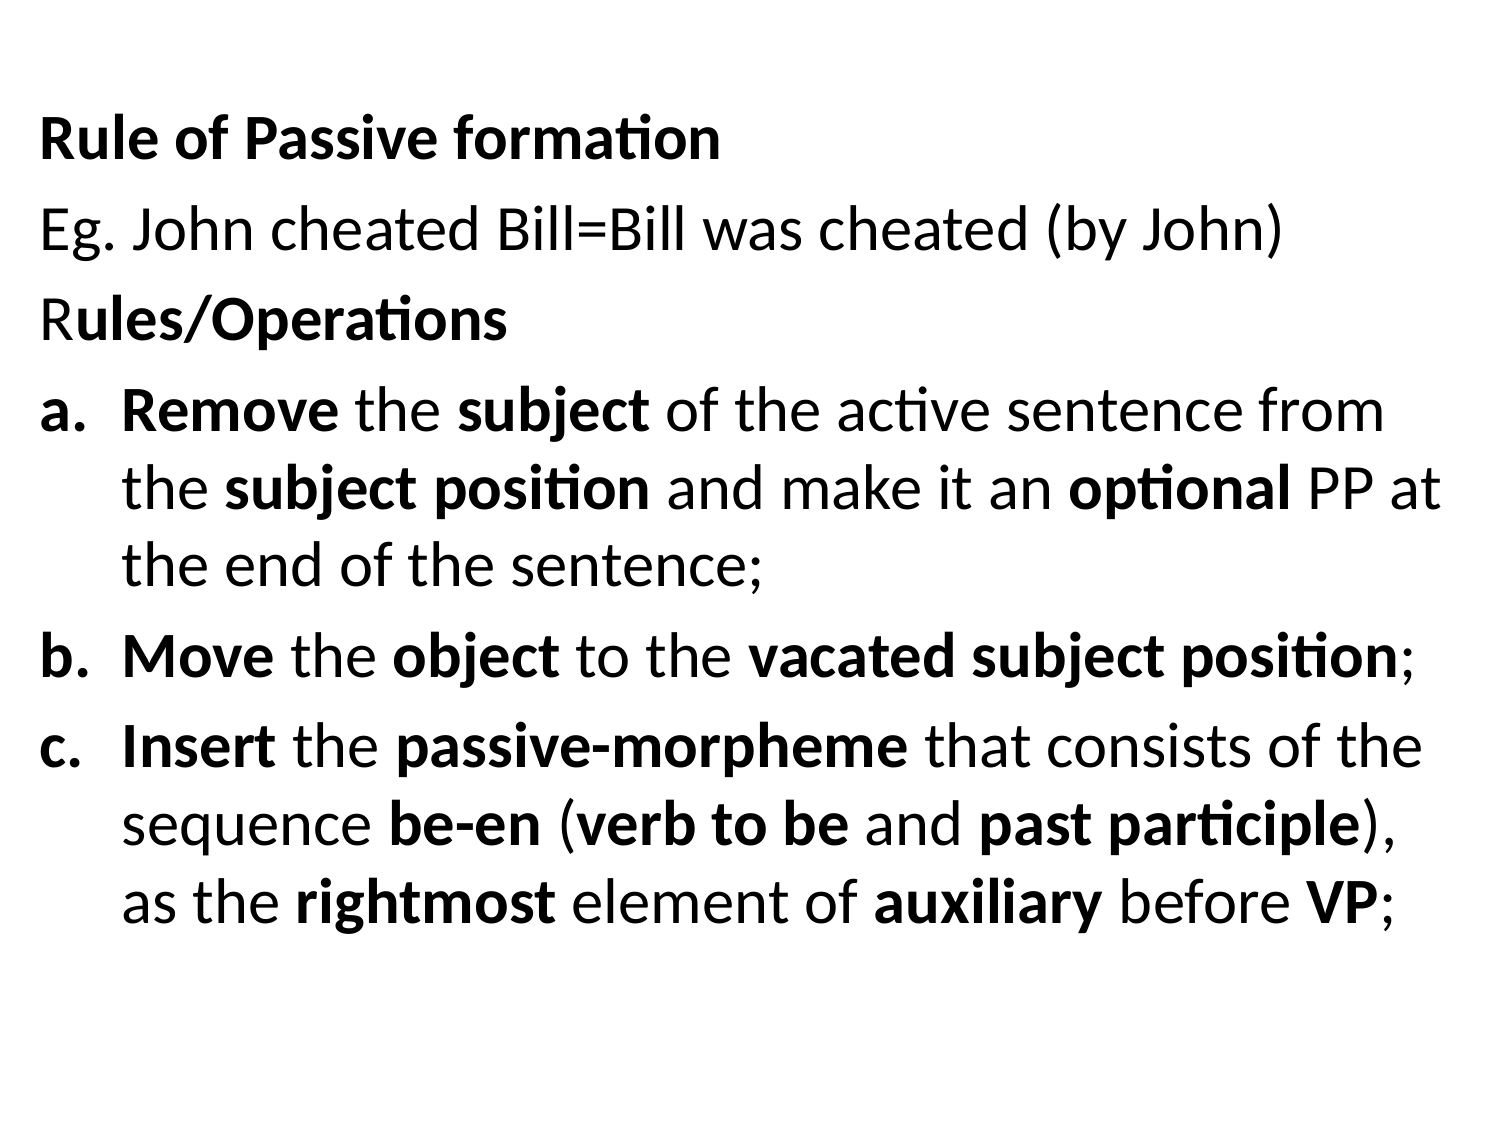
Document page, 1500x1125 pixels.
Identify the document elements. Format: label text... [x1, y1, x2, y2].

list Rule of Passive formation Eg. John cheated Bill=Bill was cheated (by John) Rules/Operations Remove the subject of the active sentence from the subject position and make it an optional PP at the end of the sentence; Move the object to the vacated subject position; Insert the passive-morpheme that consists of the sequence be-en (verb to be and past participle), as the rightmost element of auxiliary before VP; [24, 87, 1475, 1100]
